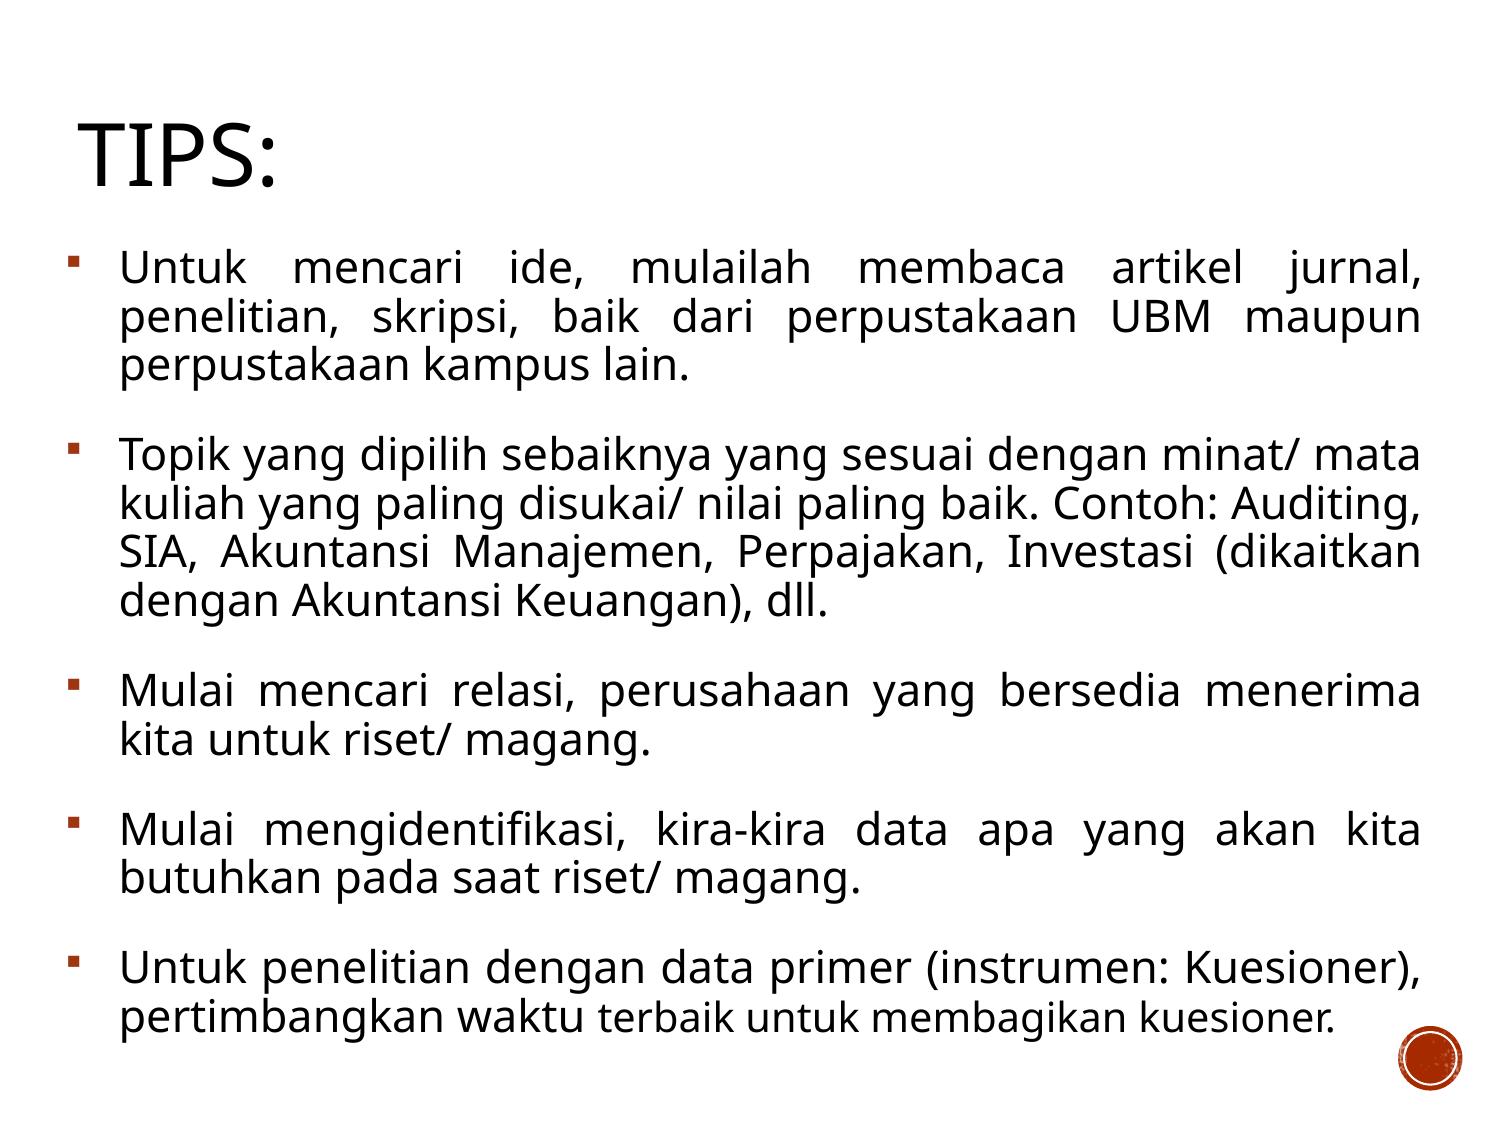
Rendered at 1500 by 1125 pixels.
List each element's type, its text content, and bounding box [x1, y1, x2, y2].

list Untuk mencari ide, mulailah membaca artikel jurnal, penelitian, skripsi, baik dari perpustakaan UBM maupun perpustakaan kampus lain. Topik yang dipilih sebaiknya yang sesuai dengan minat/ mata kuliah yang paling disukai/ nilai paling baik. Contoh: Auditing, SIA, Akuntansi Manajemen, Perpajakan, Investasi (dikaitkan dengan Akuntansi Keuangan), dll. Mulai mencari relasi, perusahaan yang bersedia menerima kita untuk riset/ magang. Mulai mengidentifikasi, kira-kira data apa yang akan kita butuhkan pada saat riset/ magang. Untuk penelitian dengan data primer (instrumen: Kuesioner), pertimbangkan waktu terbaik untuk membagikan kuesioner. [50, 237, 1438, 1100]
title TIPS: [62, 79, 1338, 237]
